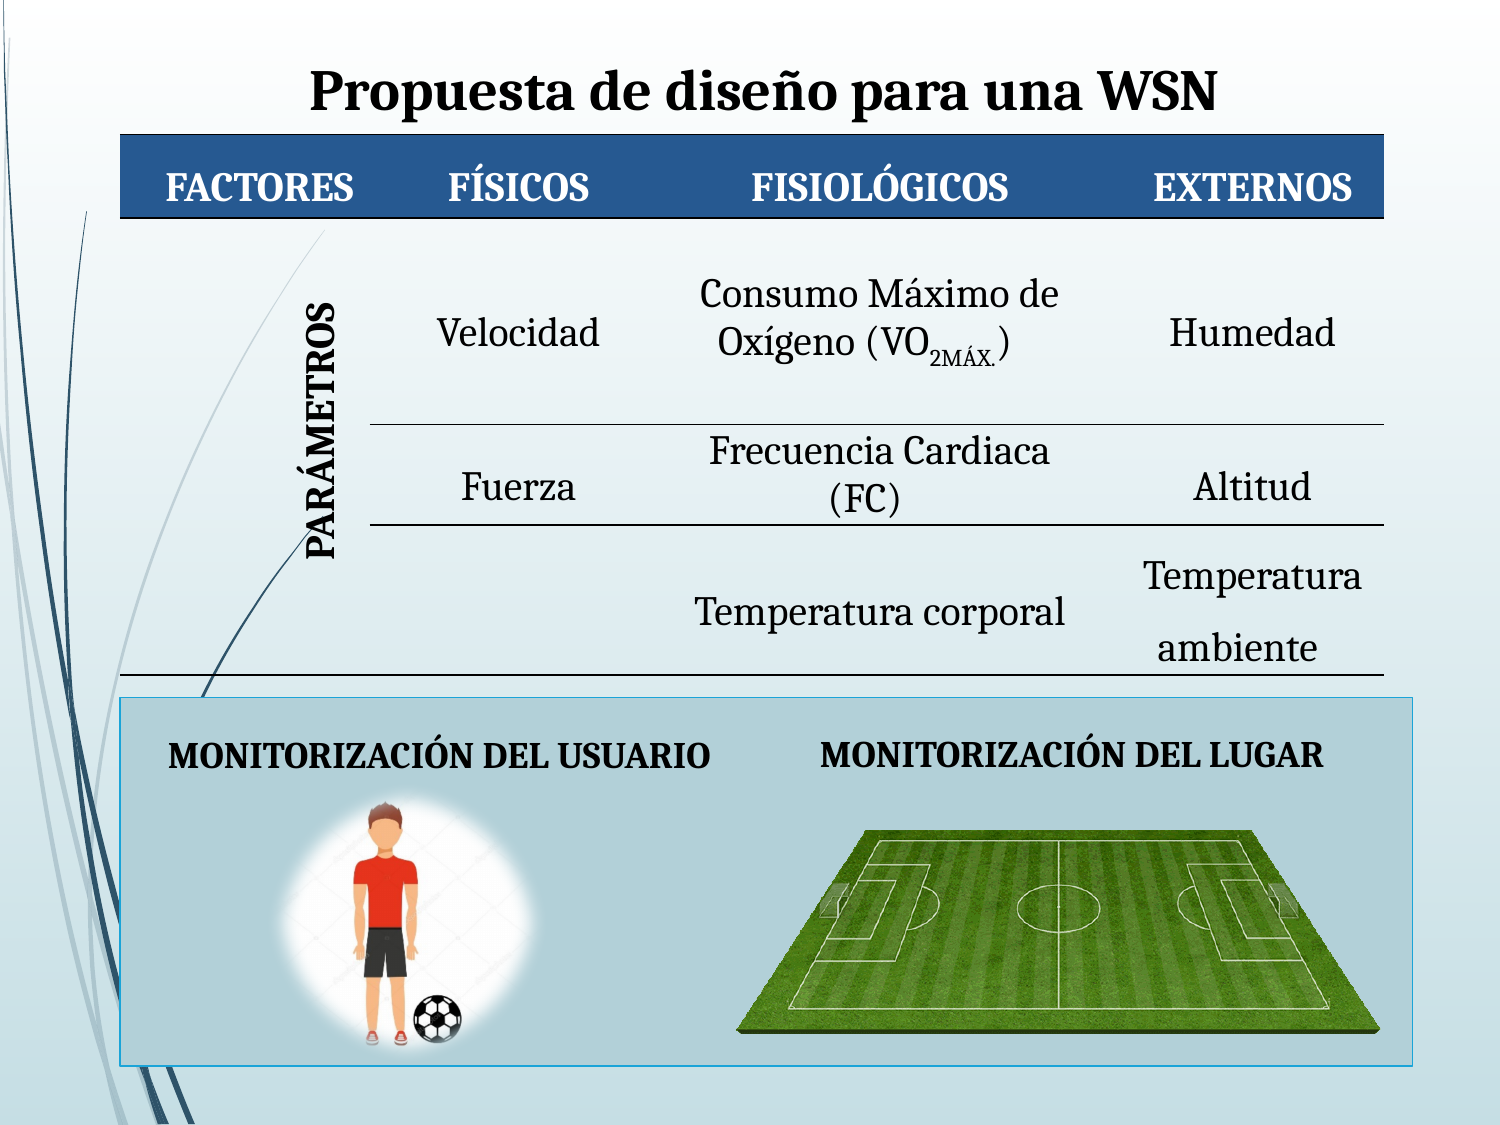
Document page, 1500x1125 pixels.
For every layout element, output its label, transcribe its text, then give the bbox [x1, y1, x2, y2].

picture [734, 830, 1381, 1034]
text_box MONITORIZACIÓN DEL USUARIO [153, 724, 727, 784]
table_header FÍSICOS [370, 135, 638, 217]
text_box MONITORIZACIÓN DEL LUGAR [805, 722, 1340, 782]
table_cell Humedad [1092, 219, 1384, 424]
table_header EXTERNOS [1092, 135, 1384, 217]
table_cell Fuerza [370, 425, 638, 524]
table_cell Altitud [1092, 425, 1384, 524]
table_cell PARÁMETROS [120, 219, 370, 674]
table_cell Velocidad [370, 219, 638, 424]
table_cell Temperatura ambiente [1092, 526, 1384, 674]
table_header FACTORES [120, 135, 370, 217]
table_cell [370, 526, 638, 674]
table_cell Frecuencia Cardiaca (FC) [638, 425, 1092, 524]
picture [263, 778, 551, 1067]
text_box Propuesta de diseño para una WSN [219, 9, 1265, 129]
text_box [119, 697, 1413, 1067]
table_header FISIOLÓGICOS [638, 135, 1092, 217]
table_cell Consumo Máximo de Oxígeno (VO2MÁX.) [638, 219, 1092, 424]
table_cell Temperatura corporal [638, 526, 1092, 674]
